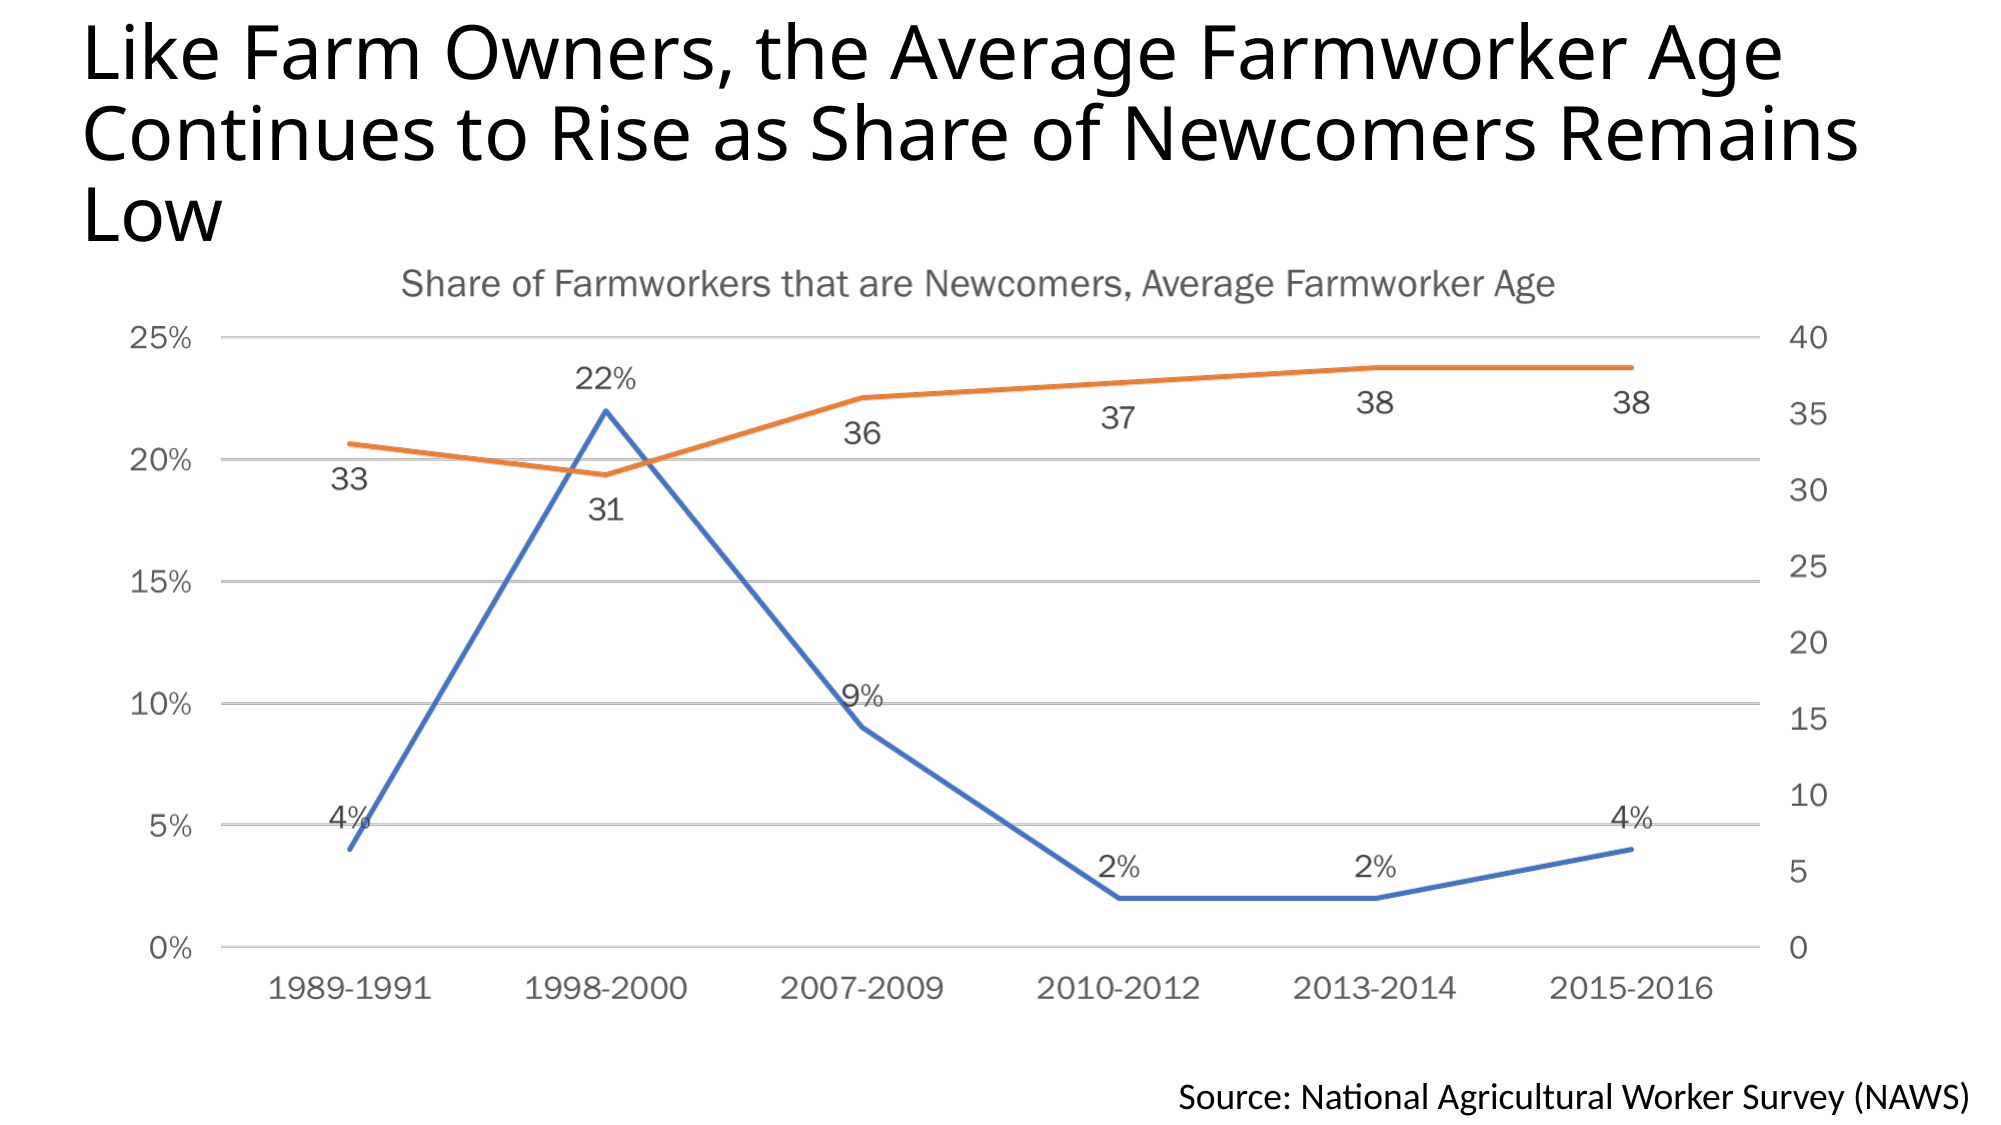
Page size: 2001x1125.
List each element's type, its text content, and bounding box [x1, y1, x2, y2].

picture [115, 244, 1841, 1019]
title Like Farm Owners, the Average Farmworker Age Continues to Rise as Share of Newcomers Remains Low [66, 27, 1934, 245]
text_box Source: National Agricultural Worker Survey (NAWS) [1163, 1064, 1995, 1125]
